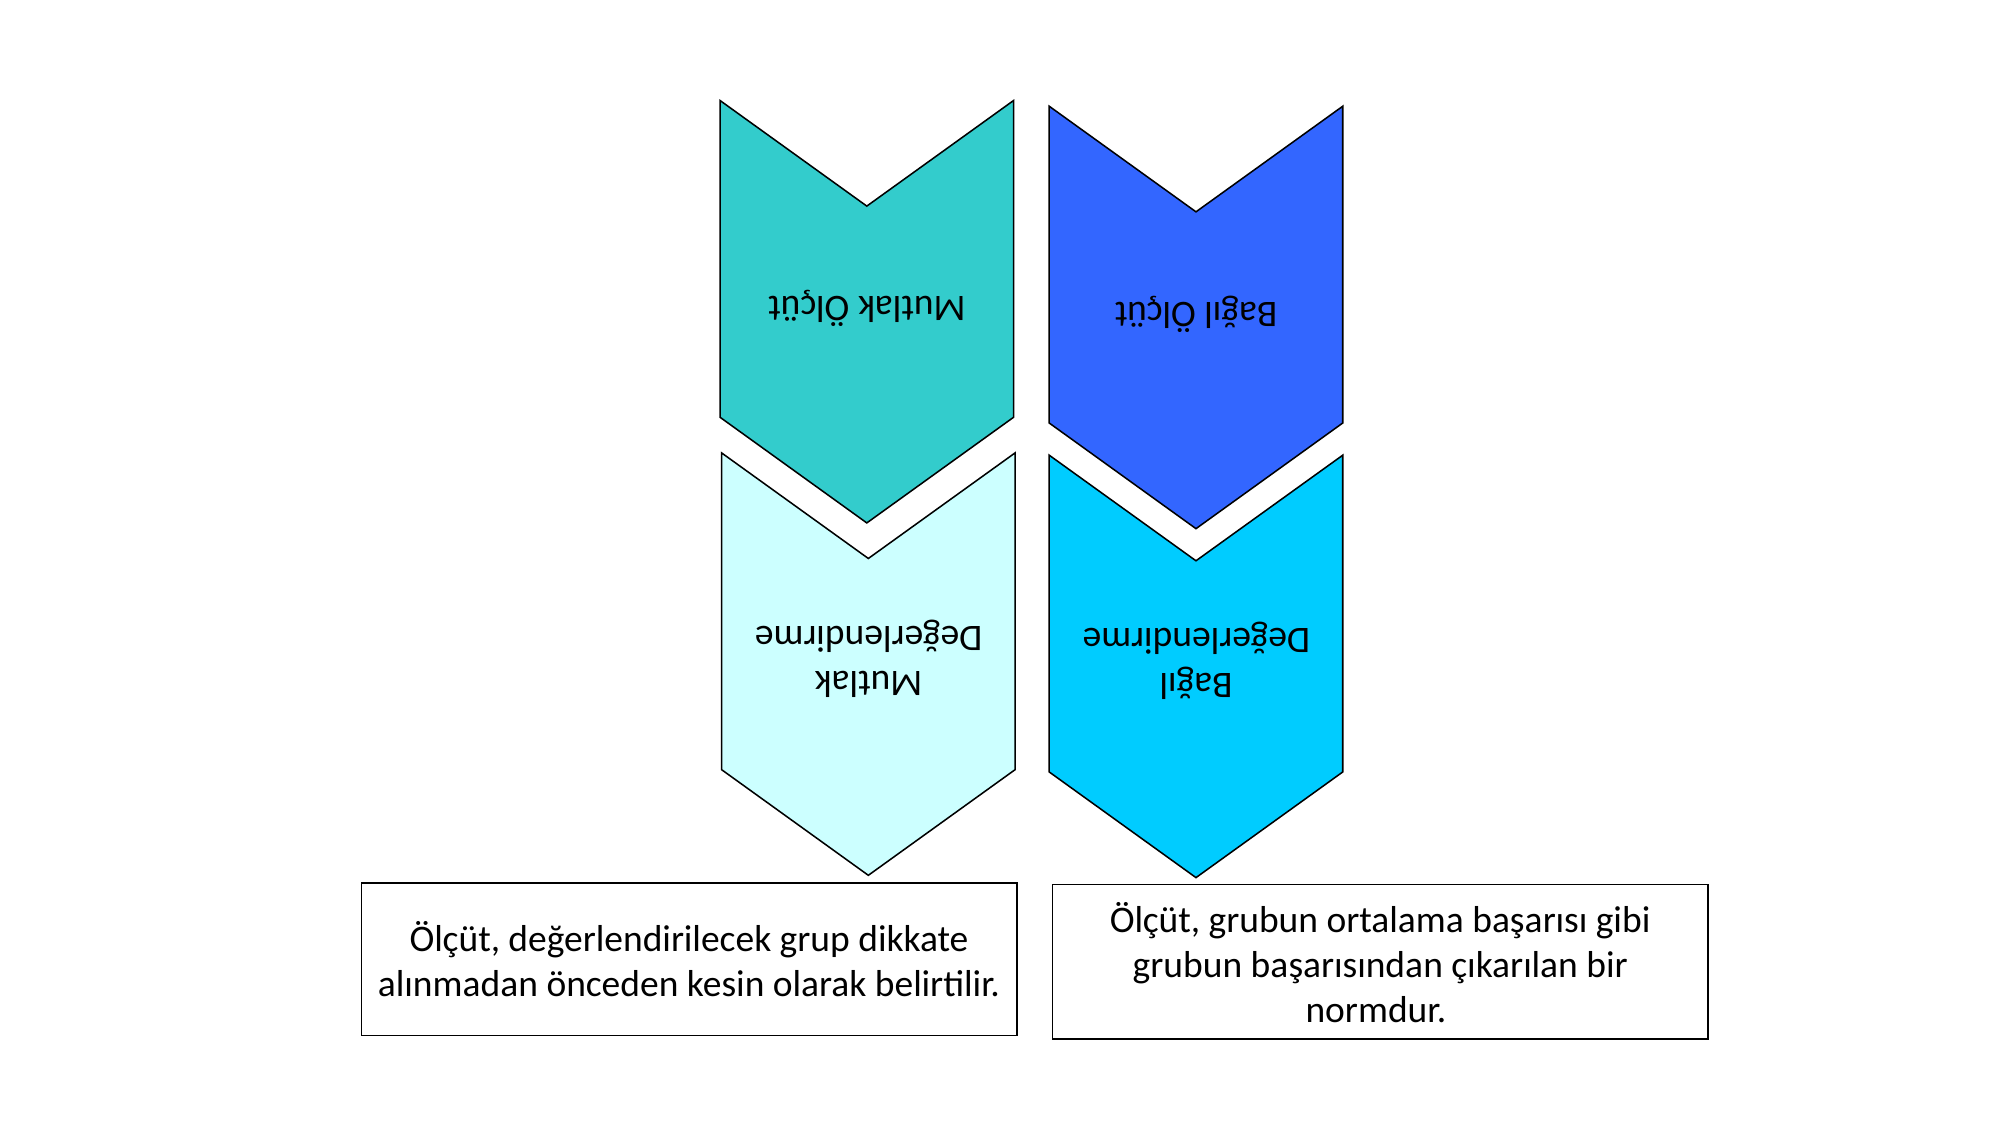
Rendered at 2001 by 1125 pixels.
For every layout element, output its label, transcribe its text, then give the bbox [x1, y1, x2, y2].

text_box Mutlak Değerlendirme [721, 452, 1016, 876]
text_box Mutlak Ölçüt [720, 100, 1014, 523]
text_box Ölçüt, grubun ortalama başarısı gibi grubun başarısından çıkarılan bir normdur. [1052, 884, 1708, 1040]
text_box Bağıl Ölçüt [1049, 106, 1343, 529]
text_box Bağıl Değerlendirme [1049, 455, 1343, 878]
text_box Ölçüt, değerlendirilecek grup dikkate alınmadan önceden kesin olarak belirtilir. [361, 882, 1017, 1036]
